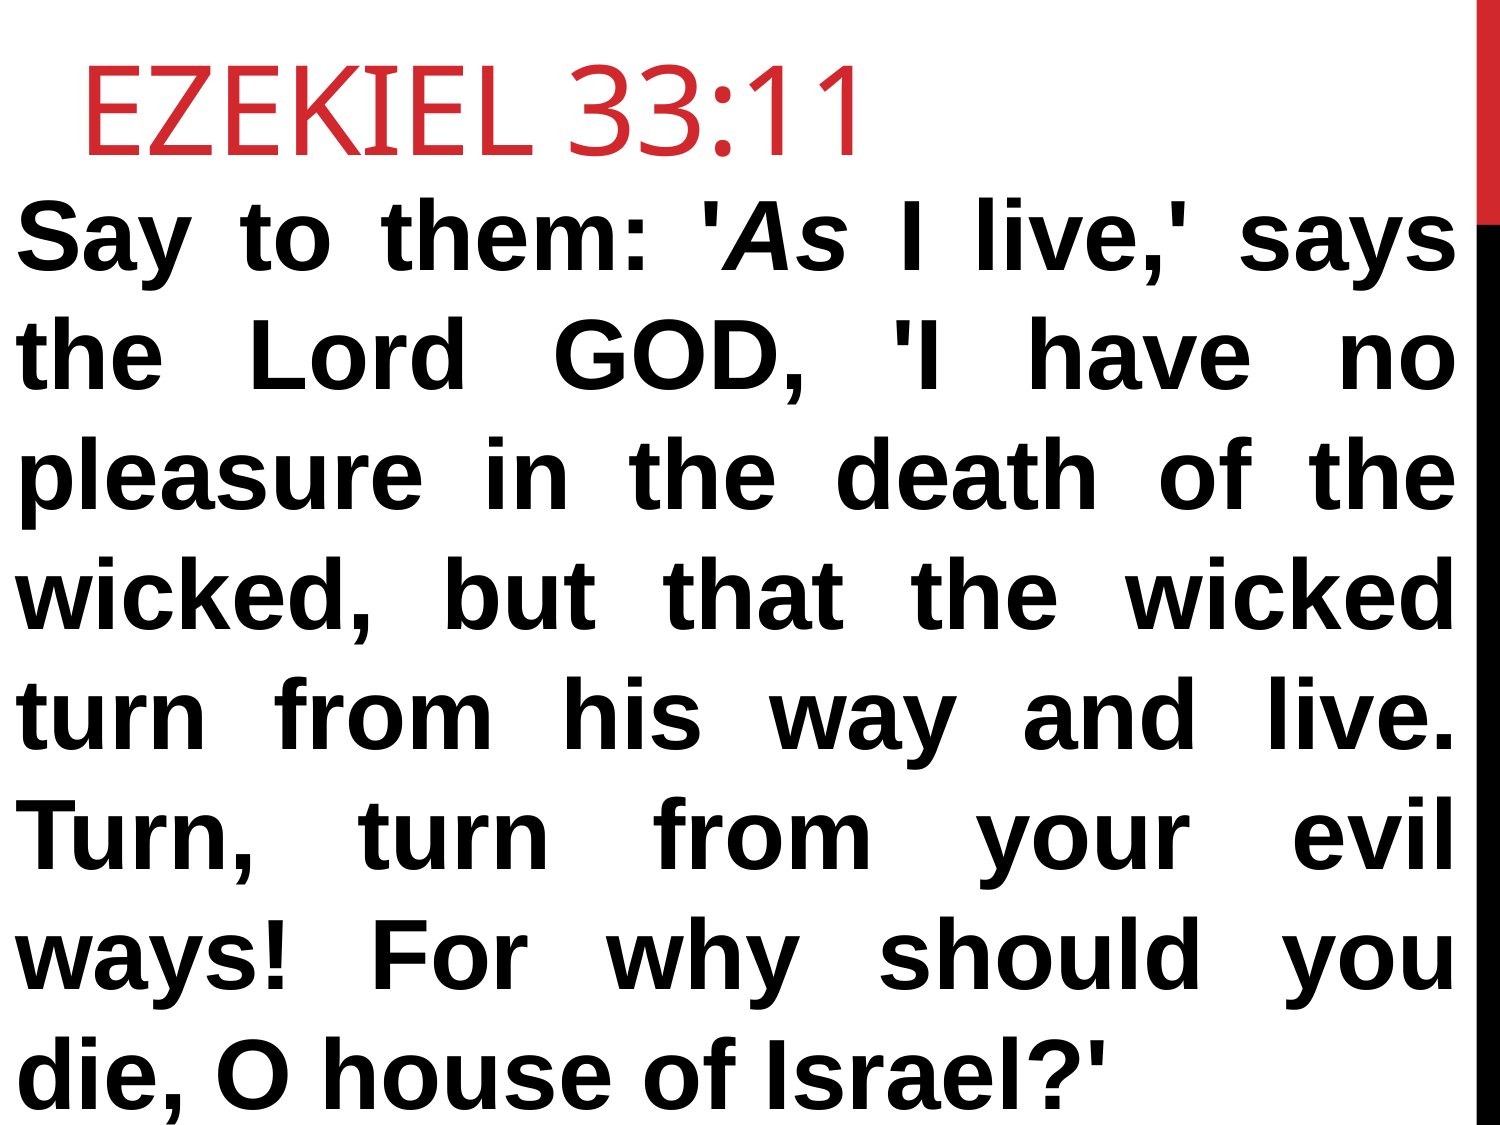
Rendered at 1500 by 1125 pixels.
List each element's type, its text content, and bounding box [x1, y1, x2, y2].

title Ezekiel 33:11 [62, 0, 1438, 162]
list Say to them: 'As I live,' says the Lord GOD, 'I have no pleasure in the death of the wicked, but that the wicked turn from his way and live. Turn, turn from your evil ways! For why should you die, O house of Israel?' [0, 162, 1475, 1088]
